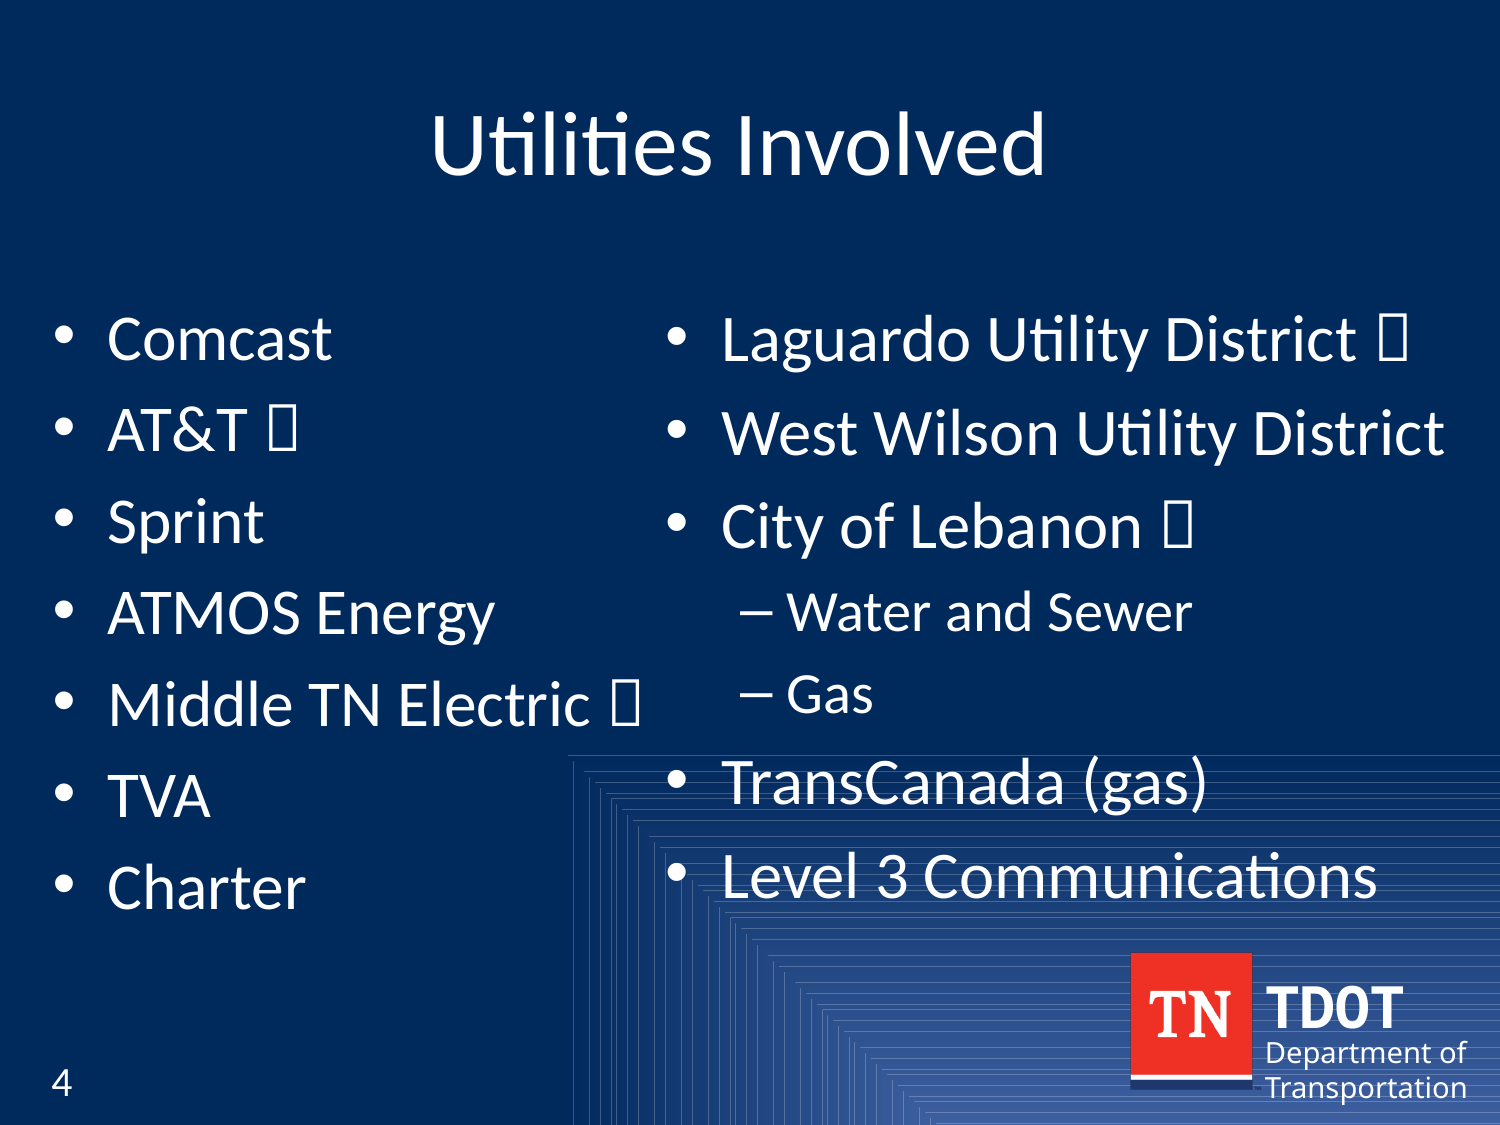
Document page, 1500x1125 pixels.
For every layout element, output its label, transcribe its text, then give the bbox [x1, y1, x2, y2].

list Comcast AT&T  Sprint ATMOS Energy Middle TN Electric  TVA Charter [37, 287, 650, 936]
list Laguardo Utility District  West Wilson Utility District City of Lebanon  Water and Sewer Gas TransCanada (gas) Level 3 Communications [650, 287, 1488, 936]
picture [1113, 936, 1268, 1125]
title Utilities Involved [75, 45, 1425, 233]
slide_number 4 [0, 1050, 88, 1110]
